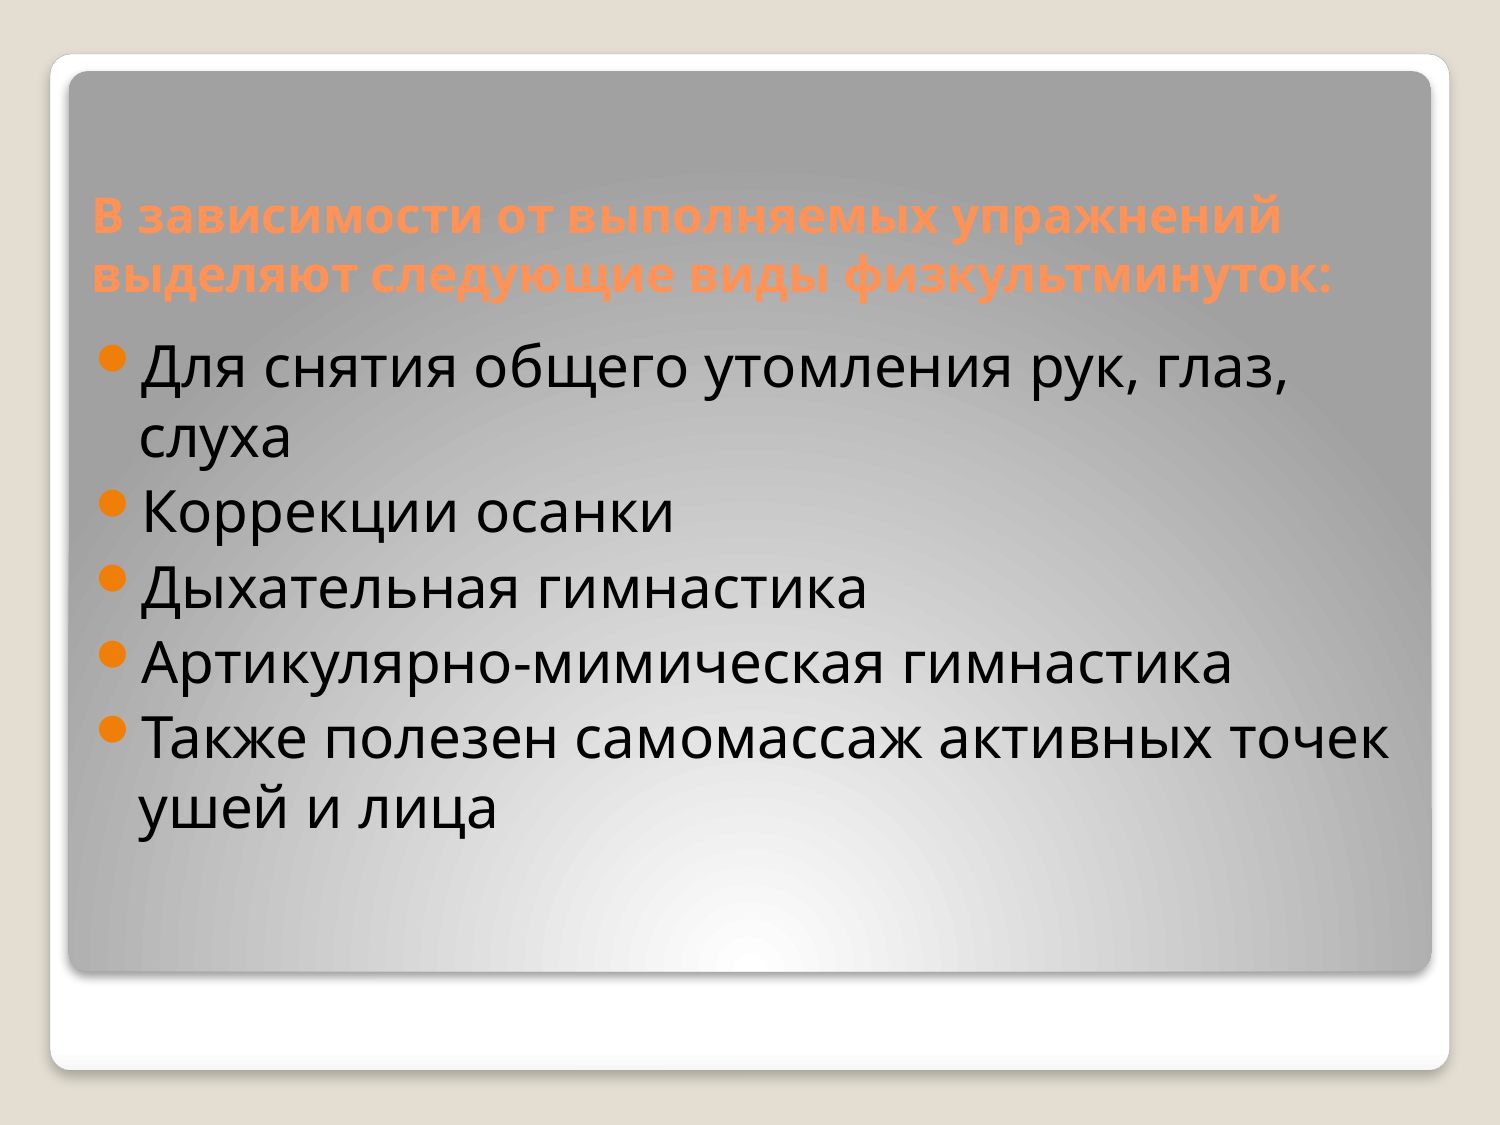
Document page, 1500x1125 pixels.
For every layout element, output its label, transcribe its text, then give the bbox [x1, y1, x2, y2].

title В зависимости от выполняемых упражнений выделяют следующие виды физкультминуток: [76, 137, 1420, 310]
list Для снятия общего утомления рук, глаз, слуха Коррекции осанки Дыхательная гимнастика Артикулярно-мимическая гимнастика Также полезен самомассаж активных точек ушей и лица [64, 314, 1408, 1002]
